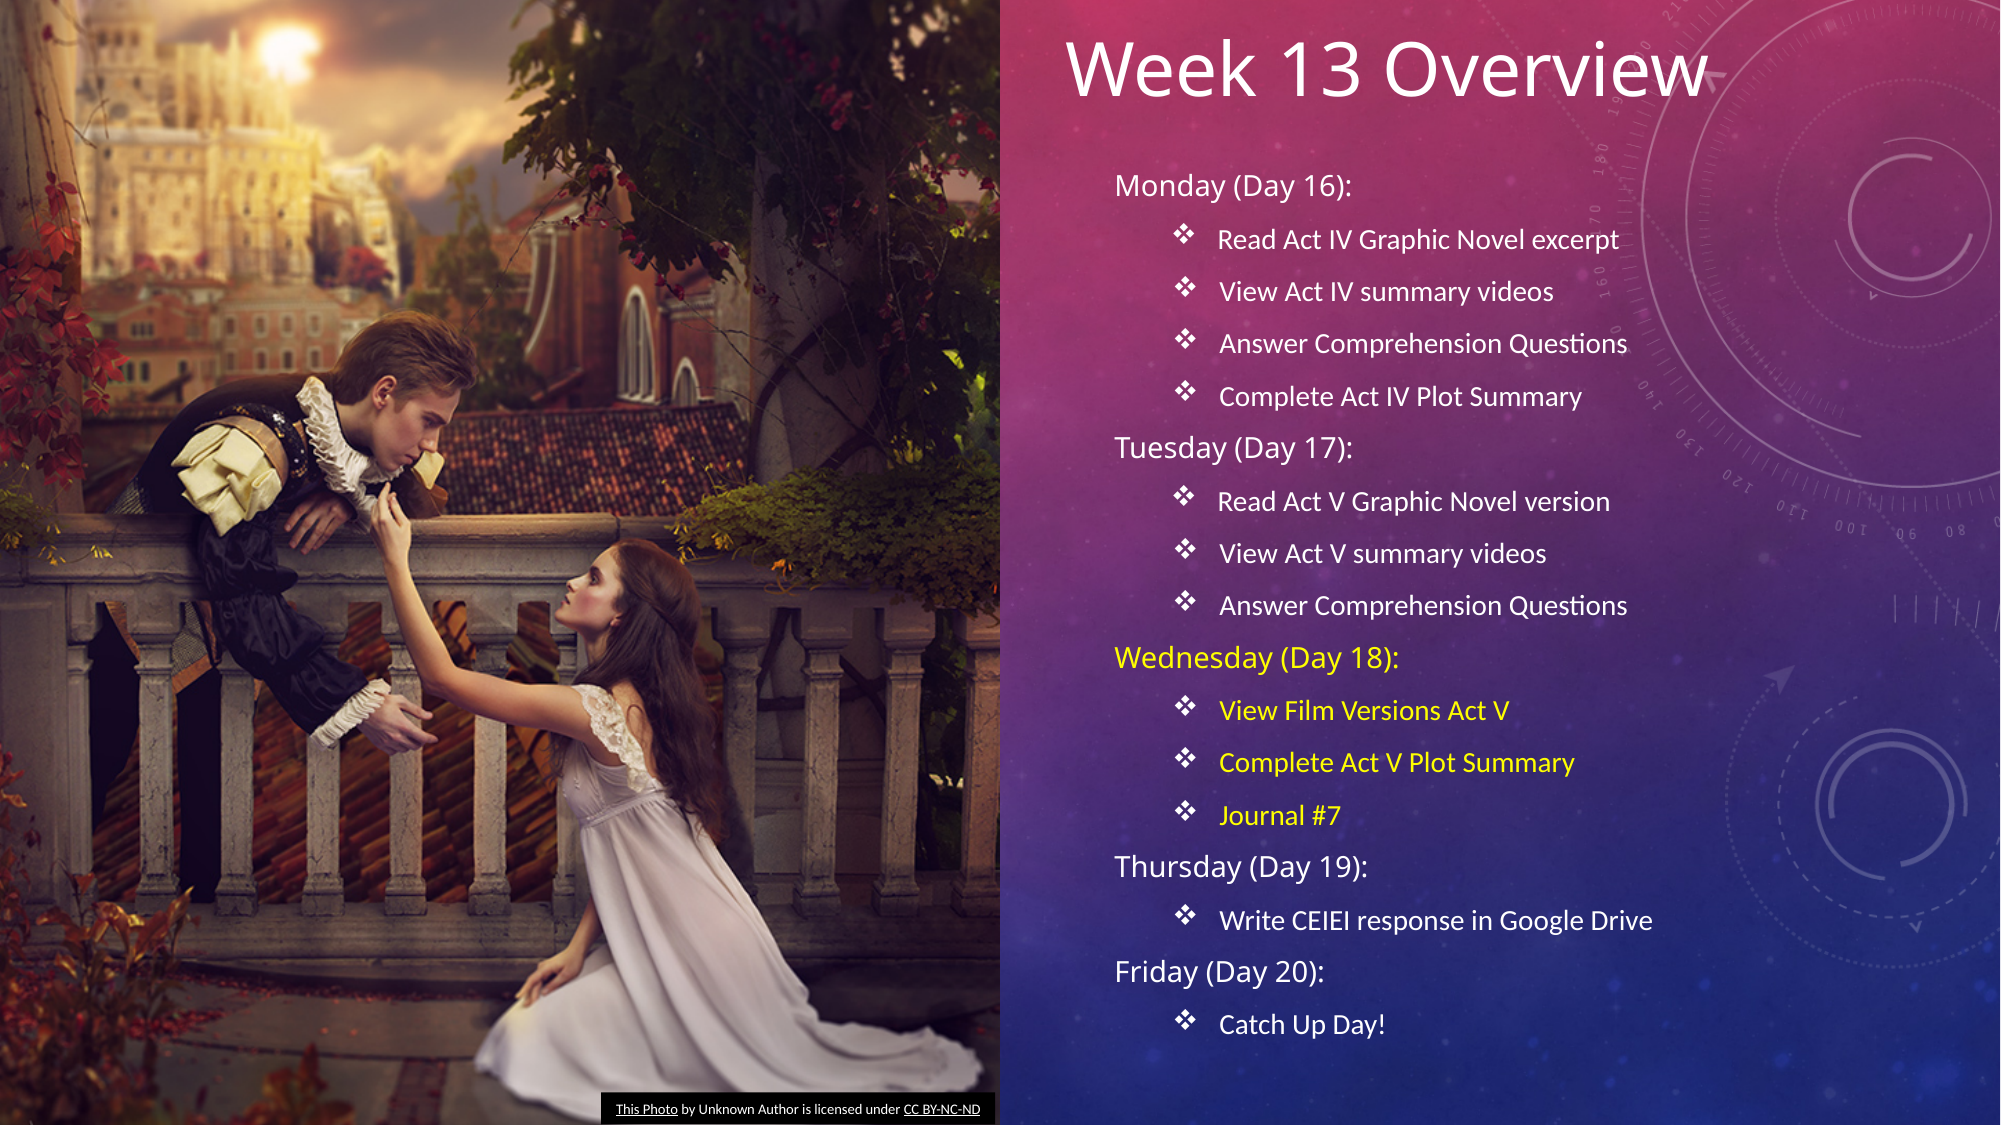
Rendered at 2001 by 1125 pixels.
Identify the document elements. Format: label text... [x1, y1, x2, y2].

picture [0, 0, 2001, 1125]
title Week 13 Overview [1050, 0, 1858, 134]
list Monday (Day 16): Read Act IV Graphic Novel excerpt View Act IV summary videos Answer Comprehension Questions Complete Act IV Plot Summary Tuesday (Day 17): Read Act V Graphic Novel version View Act V summary videos Answer Comprehension Questions Wednesday (Day 18): View Film Versions Act V Complete Act V Plot Summary Journal #7 Thursday (Day 19): Write CEIEI response in Google Drive Friday (Day 20): Catch Up Day! [1099, 120, 1981, 1093]
